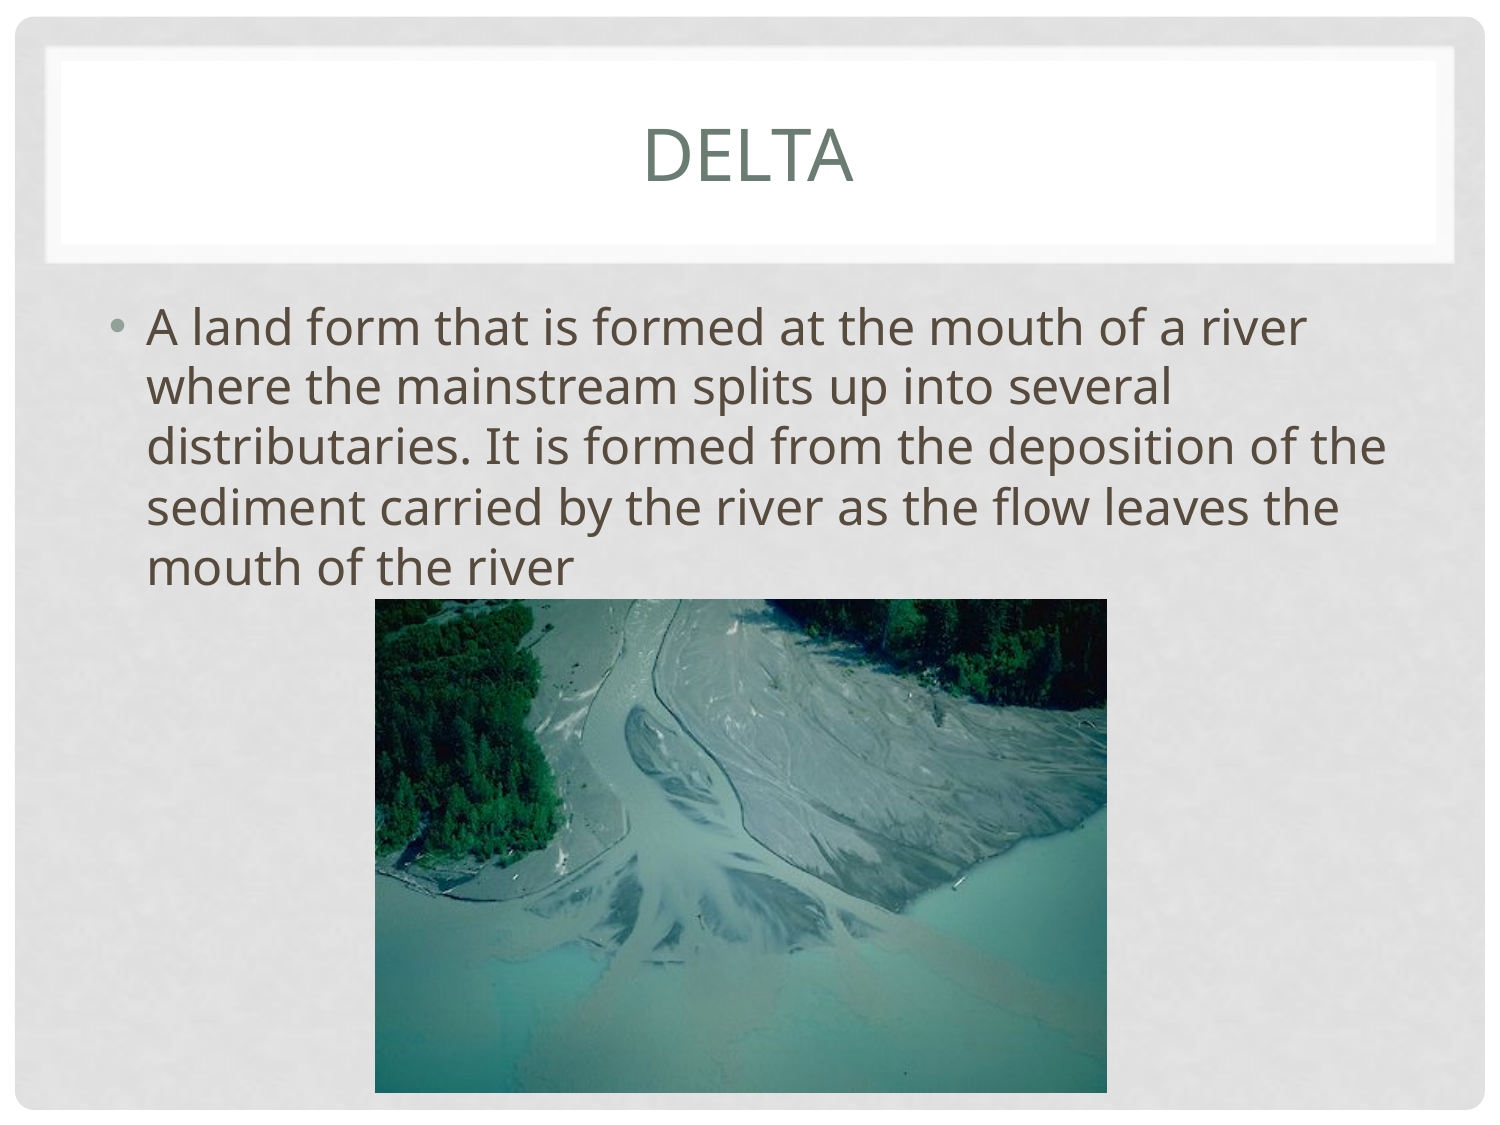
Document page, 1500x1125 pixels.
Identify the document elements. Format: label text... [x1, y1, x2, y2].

picture [374, 599, 1107, 1093]
list A land form that is formed at the mouth of a river where the mainstream splits up into several distributaries. It is formed from the deposition of the sediment carried by the river as the flow leaves the mouth of the river [75, 287, 1425, 1005]
title Delta [69, 66, 1425, 238]
